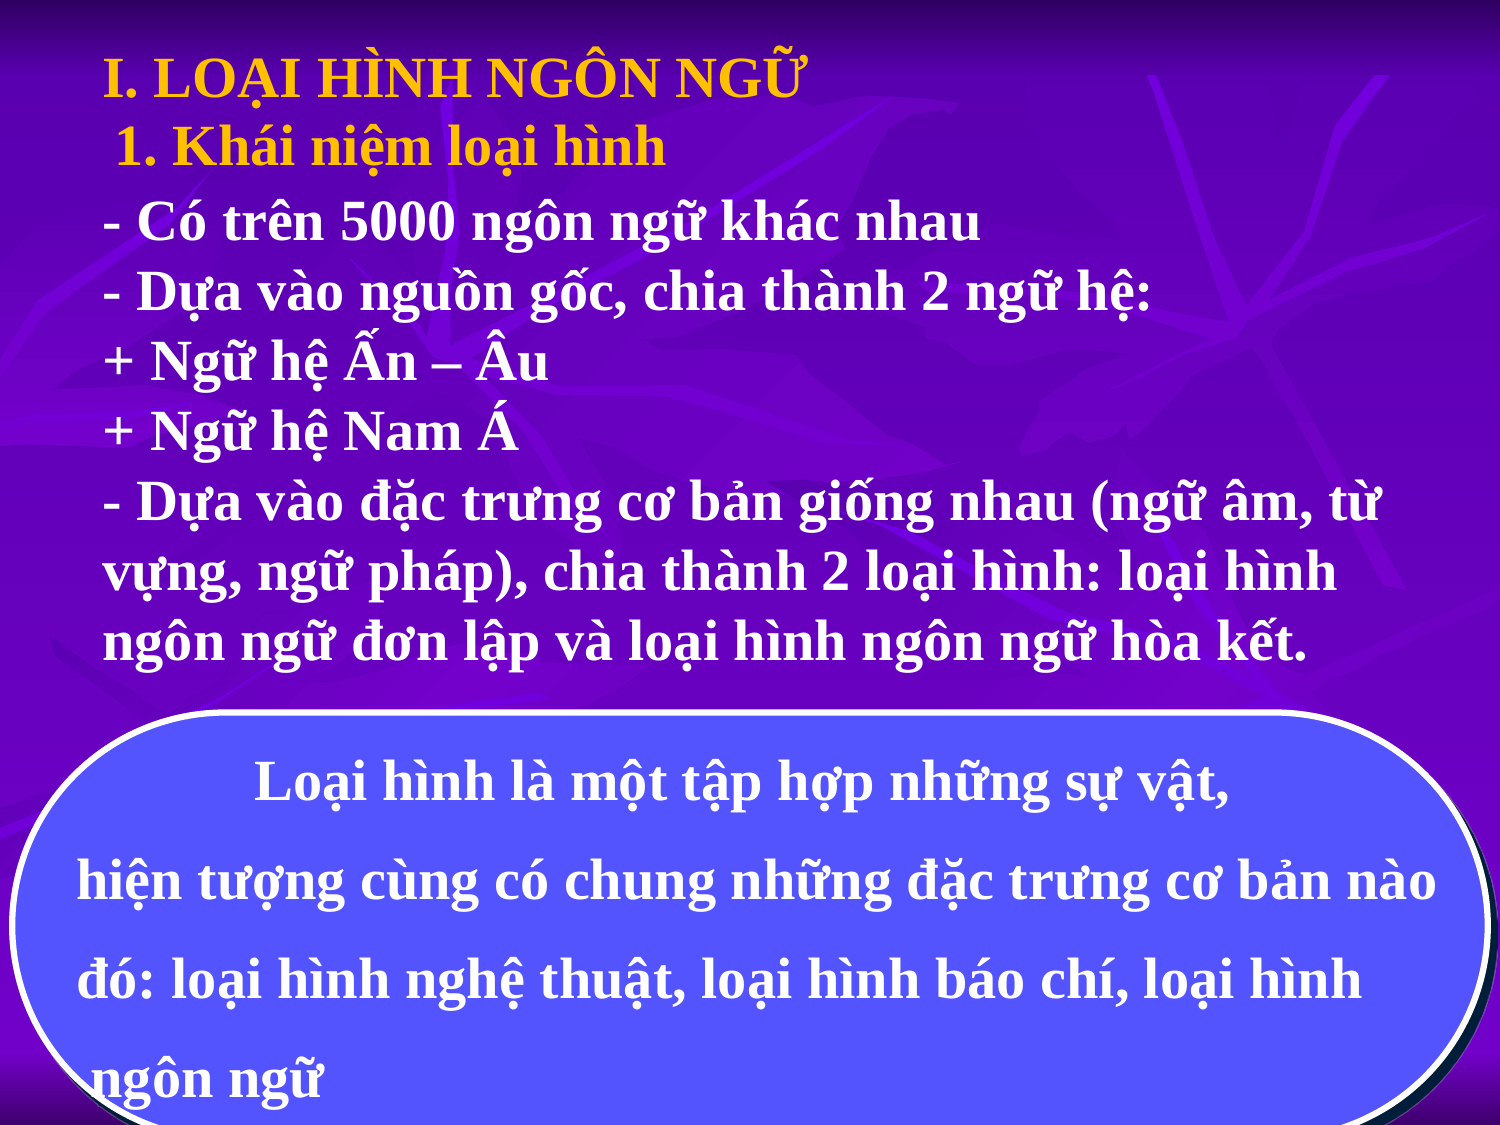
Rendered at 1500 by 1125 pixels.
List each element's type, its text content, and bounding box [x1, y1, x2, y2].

text_box Loại hình là một tập hợp những sự vật, hiện tượng cùng có chung những đặc trưng cơ bản nào đó: loại hình nghệ thuật, loại hình báo chí, loại hình ngôn ngữ [12, 712, 1488, 1125]
text_box - Có trên 5000 ngôn ngữ khác nhau - Dựa vào nguồn gốc, chia thành 2 ngữ hệ: + Ngữ hệ Ấn – Âu + Ngữ hệ Nam Á - Dựa vào đặc trưng cơ bản giống nhau (ngữ âm, từ vựng, ngữ pháp), chia thành 2 loại hình: loại hình ngôn ngữ đơn lập và loại hình ngôn ngữ hòa kết. [87, 174, 1474, 680]
text_box 1. Khái niệm loại hình [99, 99, 1063, 185]
title I. LOẠI HÌNH NGÔN NGỮ [87, 62, 1159, 167]
